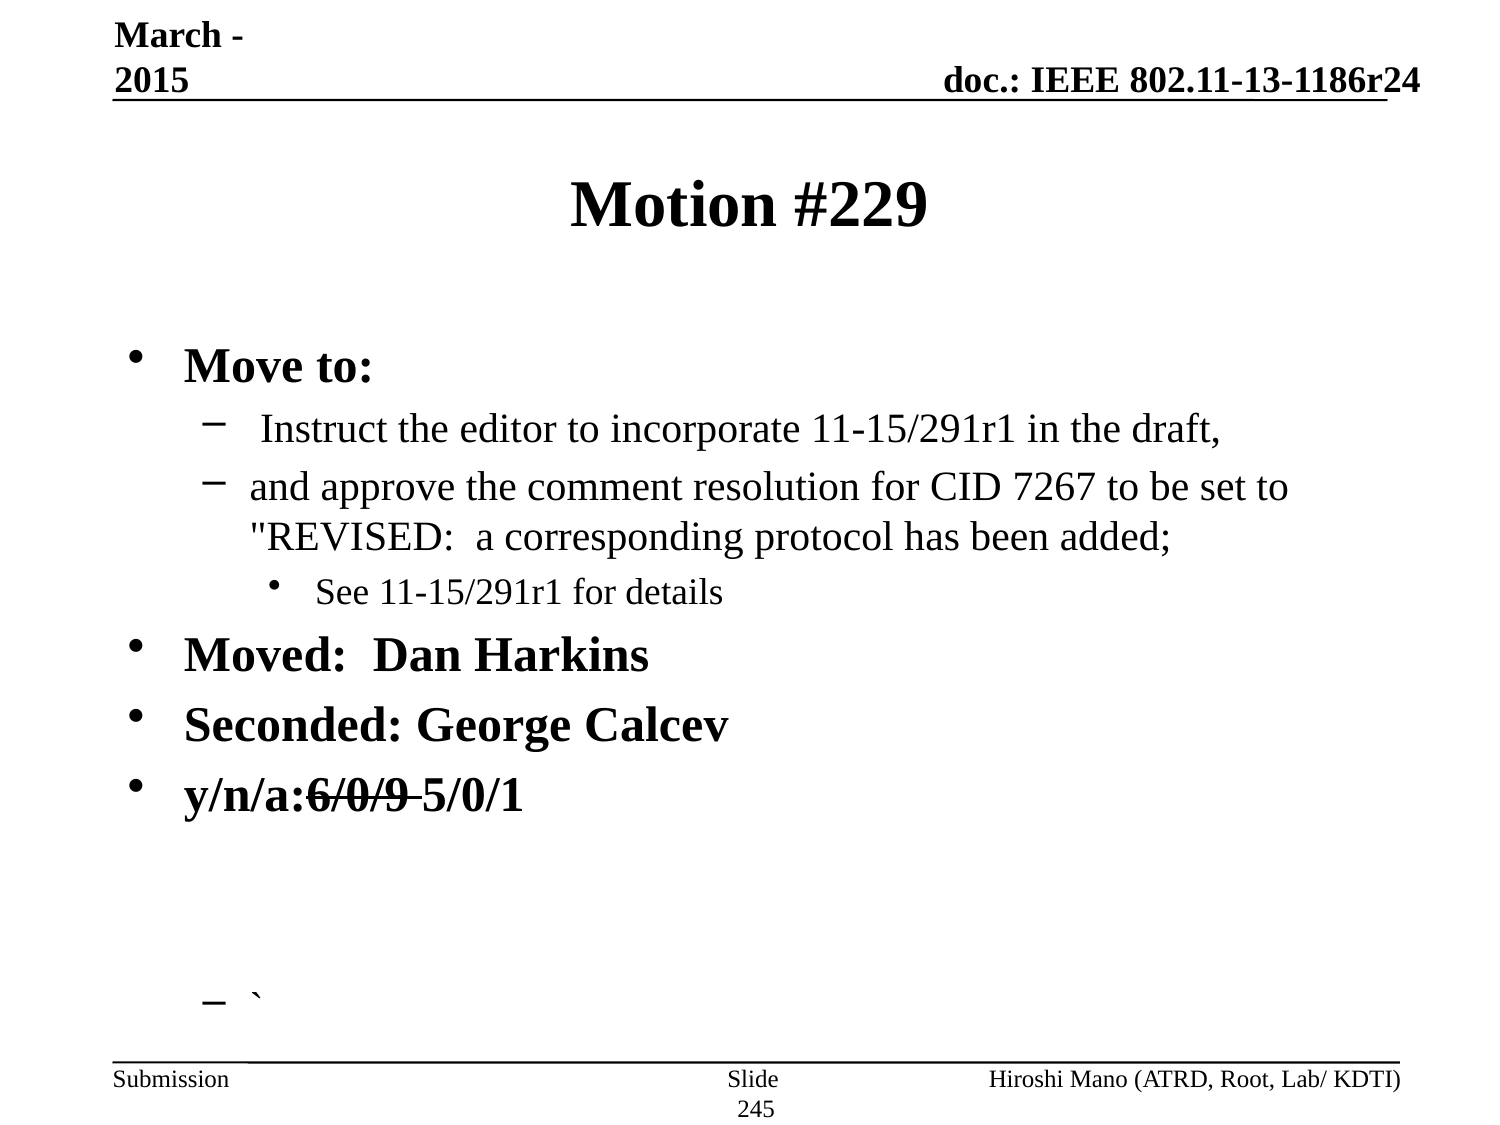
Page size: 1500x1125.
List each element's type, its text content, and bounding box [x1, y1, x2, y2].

slide_number March -2015 [114, 54, 273, 101]
slide_number Slide 245 [712, 1061, 800, 1093]
title Motion #229 [112, 112, 1388, 288]
list Move to: Instruct the editor to incorporate 11-15/291r1 in the draft, and approve the comment resolution for CID 7267 to be set to "REVISED: a corresponding protocol has been added; See 11-15/291r1 for details Moved: Dan Harkins Seconded: George Calcev y/n/a:6/0/9 5/0/1 ` [112, 324, 1388, 1001]
footer Hiroshi Mano (ATRD, Root, Lab/ KDTI) [984, 1061, 1402, 1093]
